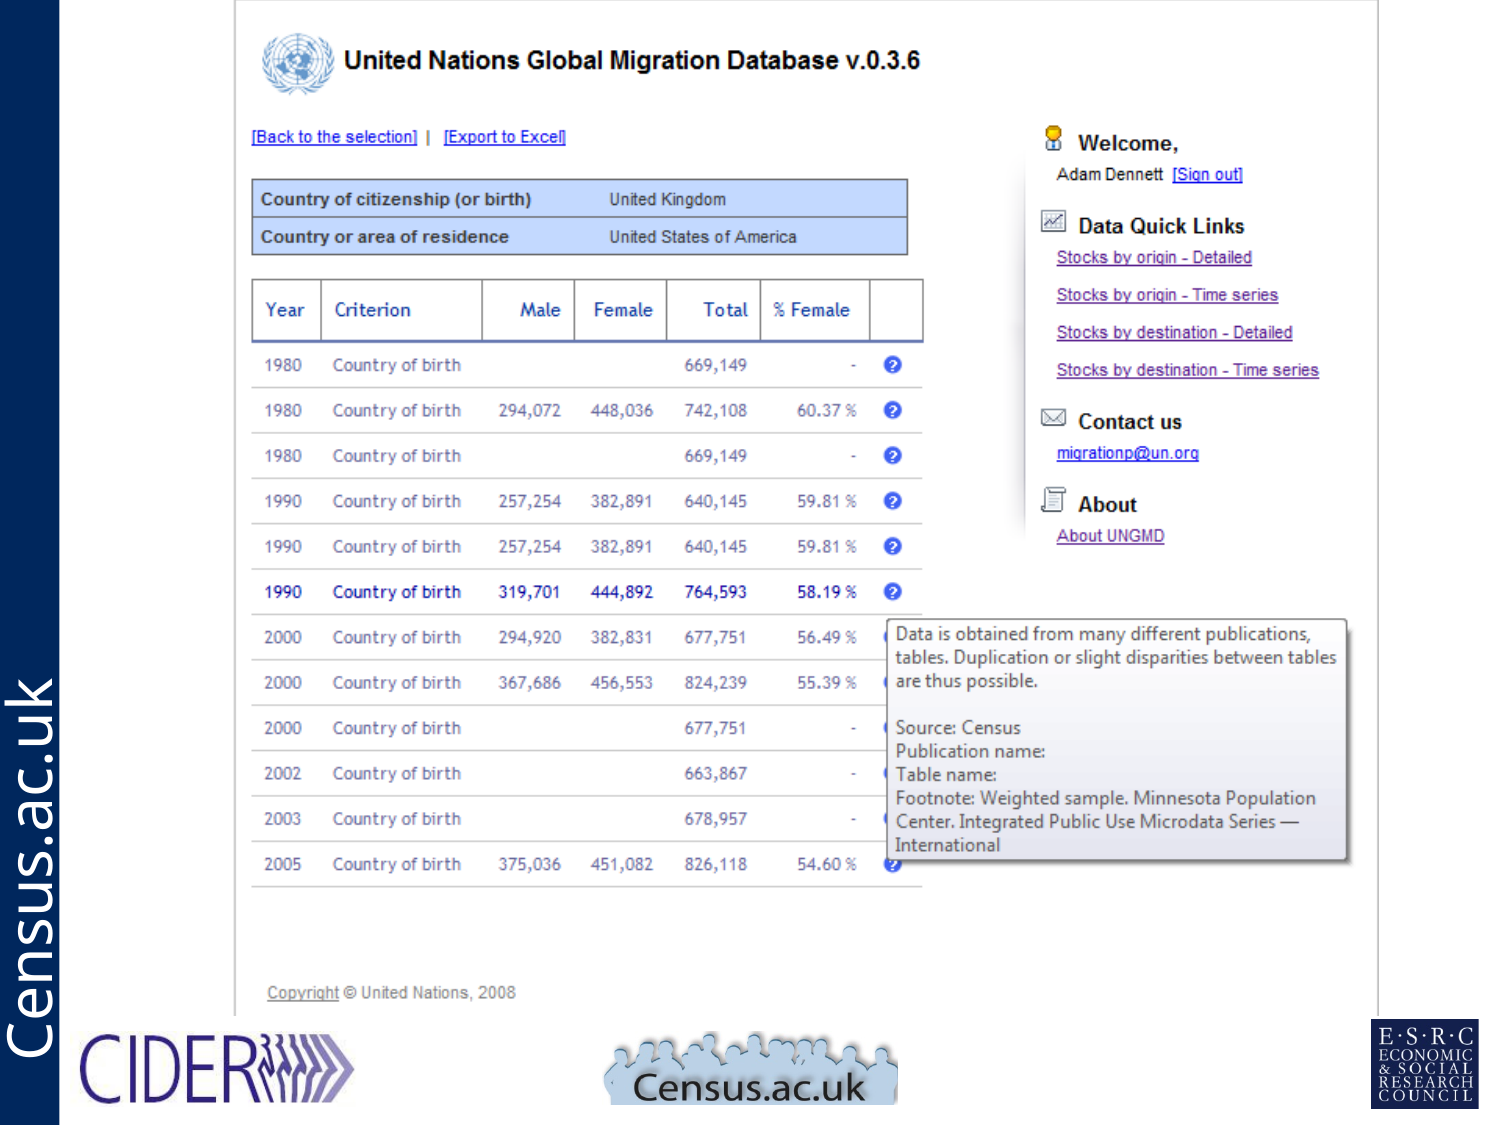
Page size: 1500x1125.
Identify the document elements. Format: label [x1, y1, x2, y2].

picture [602, 1031, 898, 1105]
picture [70, 1031, 361, 1107]
picture [1371, 1019, 1479, 1109]
picture [233, 0, 1379, 1016]
